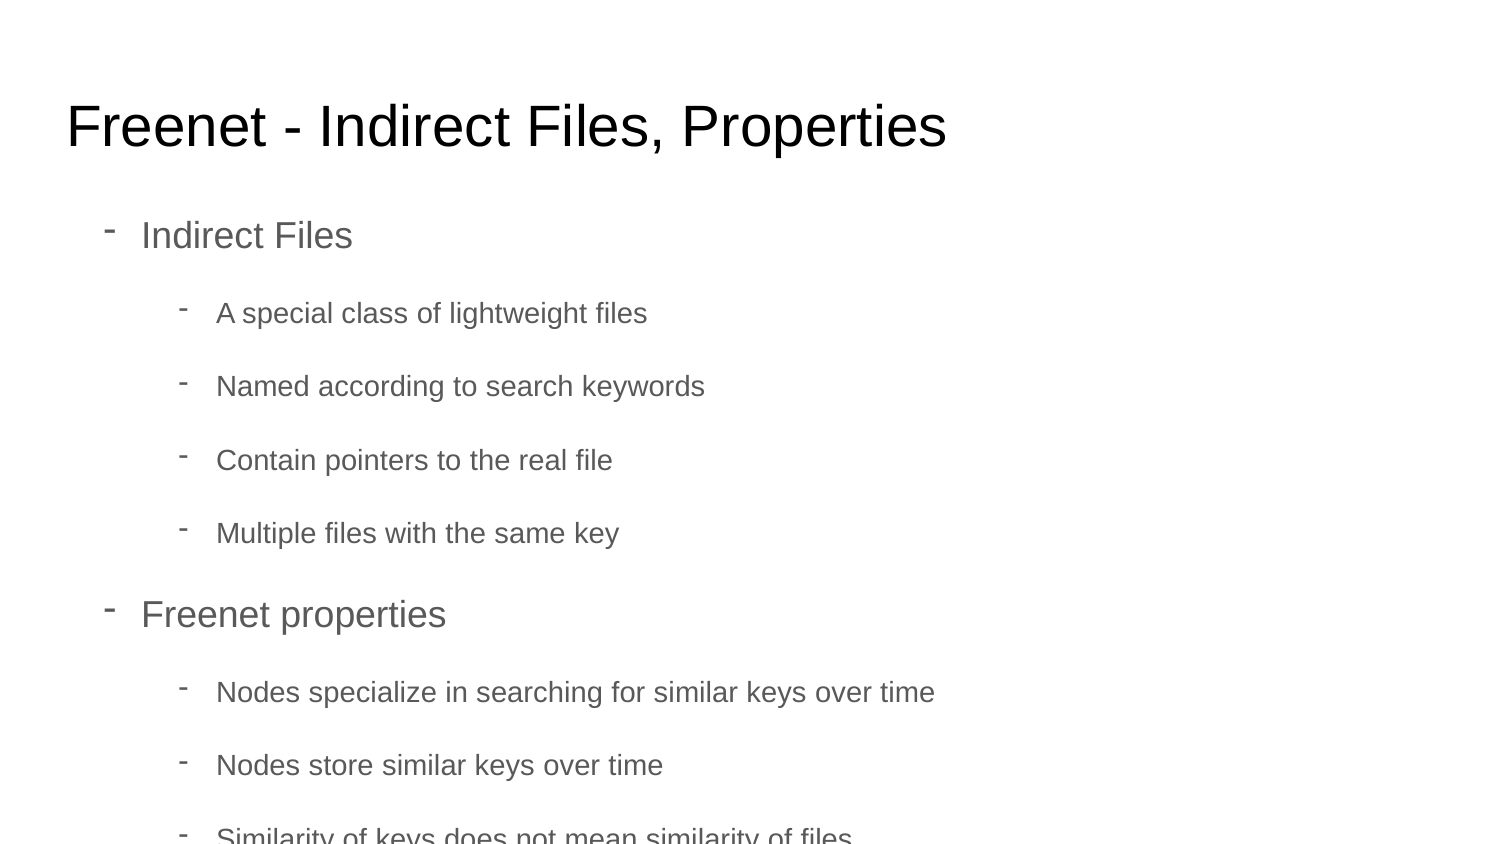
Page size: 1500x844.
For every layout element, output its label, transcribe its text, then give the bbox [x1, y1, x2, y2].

title Freenet - Indirect Files, Properties [51, 72, 1449, 167]
list Indirect Files A special class of lightweight files Named according to search keywords Contain pointers to the real file Multiple files with the same key Freenet properties Nodes specialize in searching for similar keys over time Nodes store similar keys over time Similarity of keys does not mean similarity of files. Routing does not reflect the underlying network topology [51, 189, 1449, 750]
